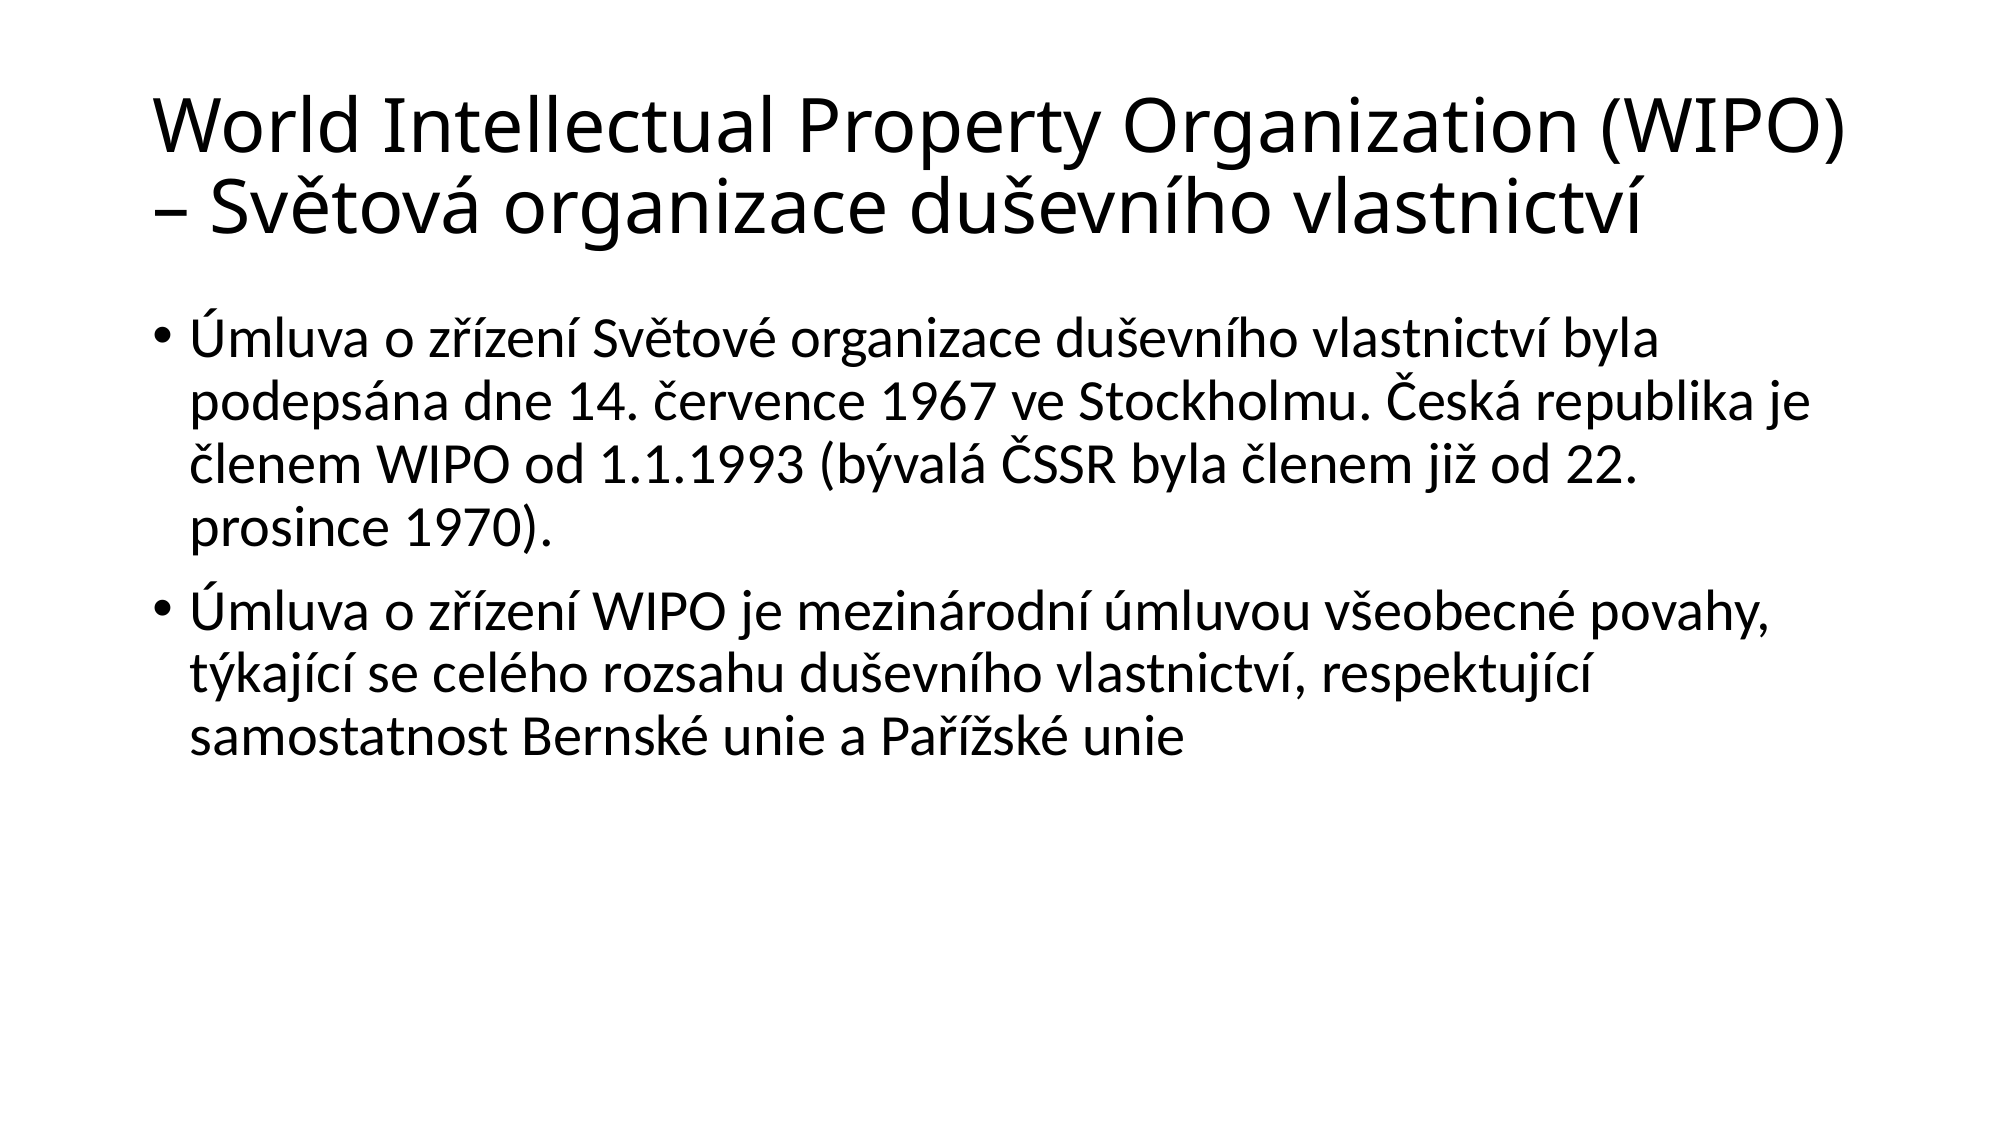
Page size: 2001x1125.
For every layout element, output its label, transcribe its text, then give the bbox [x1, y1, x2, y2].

list Úmluva o zřízení Světové organizace duševního vlastnictví byla podepsána dne 14. července 1967 ve Stockholmu. Česká republika je členem WIPO od 1.1.1993 (bývalá ČSSR byla členem již od 22. prosince 1970). Úmluva o zřízení WIPO je mezinárodní úmluvou všeobecné povahy, týkající se celého rozsahu duševního vlastnictví, respektující samostatnost Bernské unie a Pařížské unie [137, 299, 1863, 1014]
title World Intellectual Property Organization (WIPO) – Světová organizace duševního vlastnictví [137, 59, 1863, 278]
